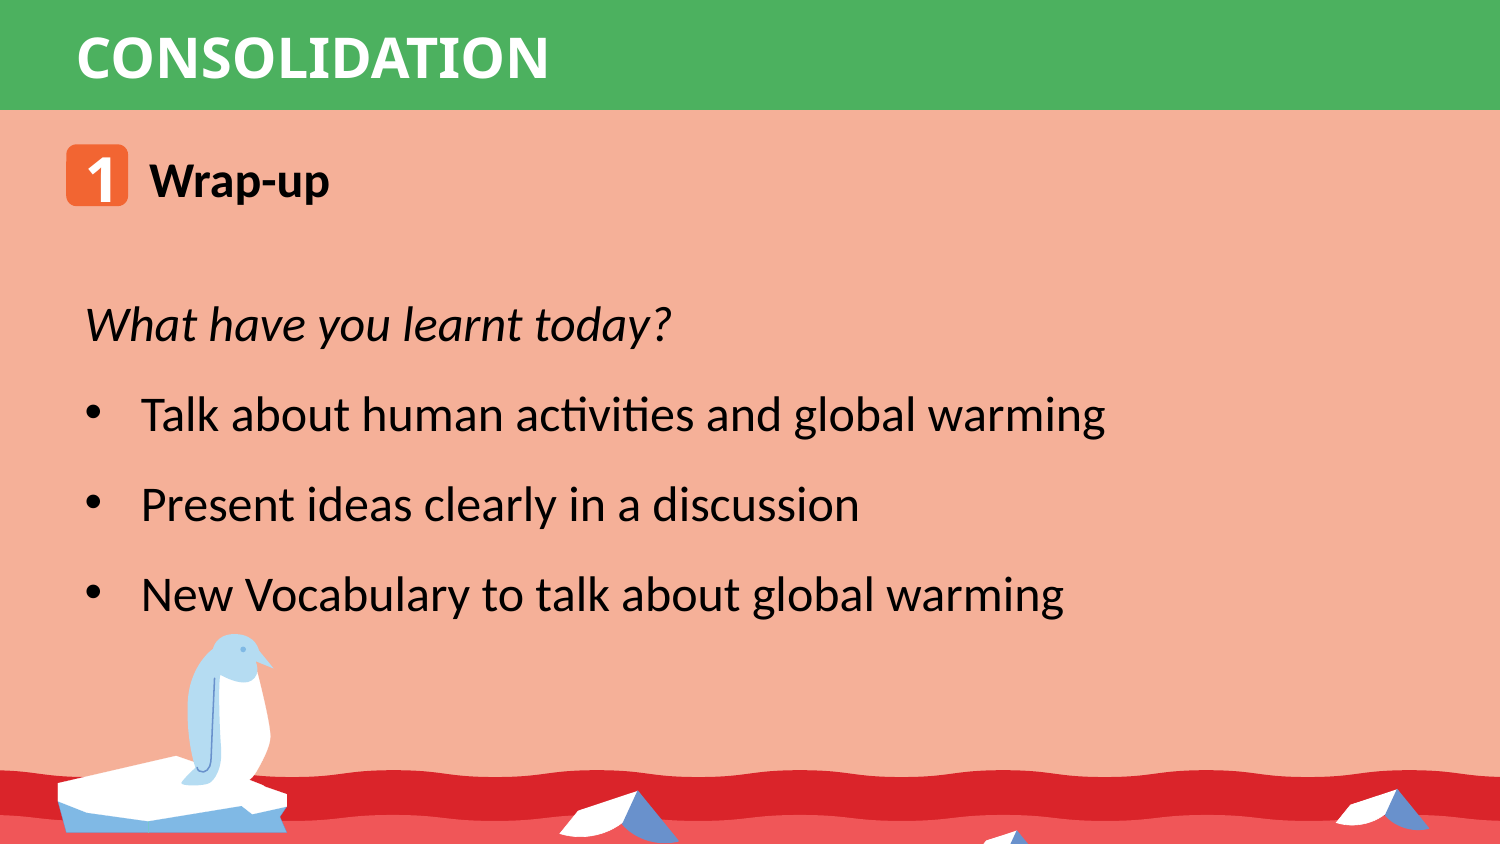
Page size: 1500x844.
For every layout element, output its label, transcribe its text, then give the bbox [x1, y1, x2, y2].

text_box CONSOLIDATION [60, 15, 624, 98]
text_box 1 [69, 132, 126, 223]
text_box [0, 0, 1500, 112]
text_box What have you learnt today? Talk about human activities and global warming Present ideas clearly in a discussion New Vocabulary to talk about global warming [69, 253, 1316, 629]
text_box [64, 144, 69, 206]
text_box Wrap-up [134, 140, 1113, 215]
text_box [180, 633, 274, 795]
text_box [126, 145, 131, 206]
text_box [57, 755, 288, 833]
